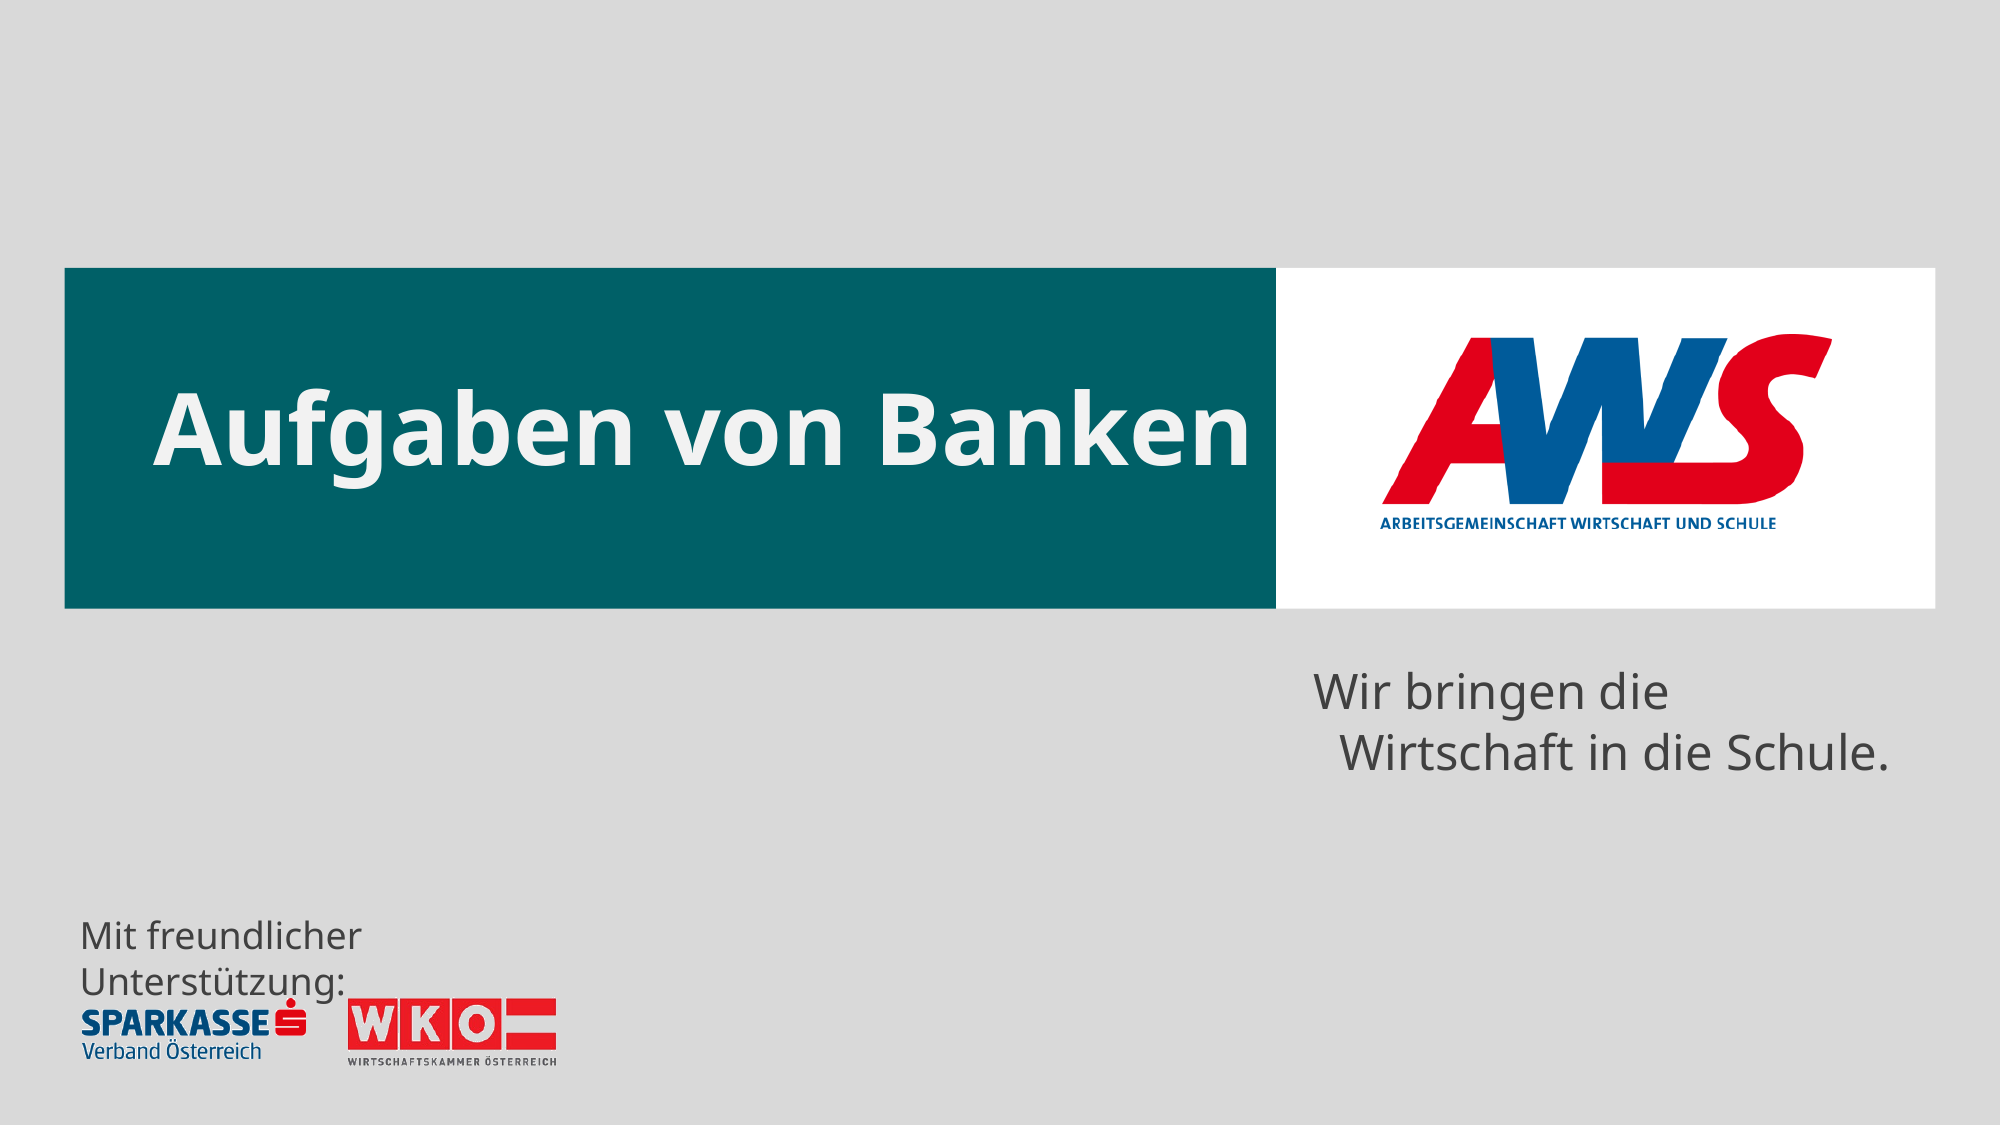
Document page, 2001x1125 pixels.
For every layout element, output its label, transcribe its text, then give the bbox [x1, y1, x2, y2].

picture [337, 987, 565, 1079]
picture [82, 998, 306, 1059]
picture [1380, 334, 1832, 529]
title Aufgaben von Banken [138, 285, 1277, 580]
